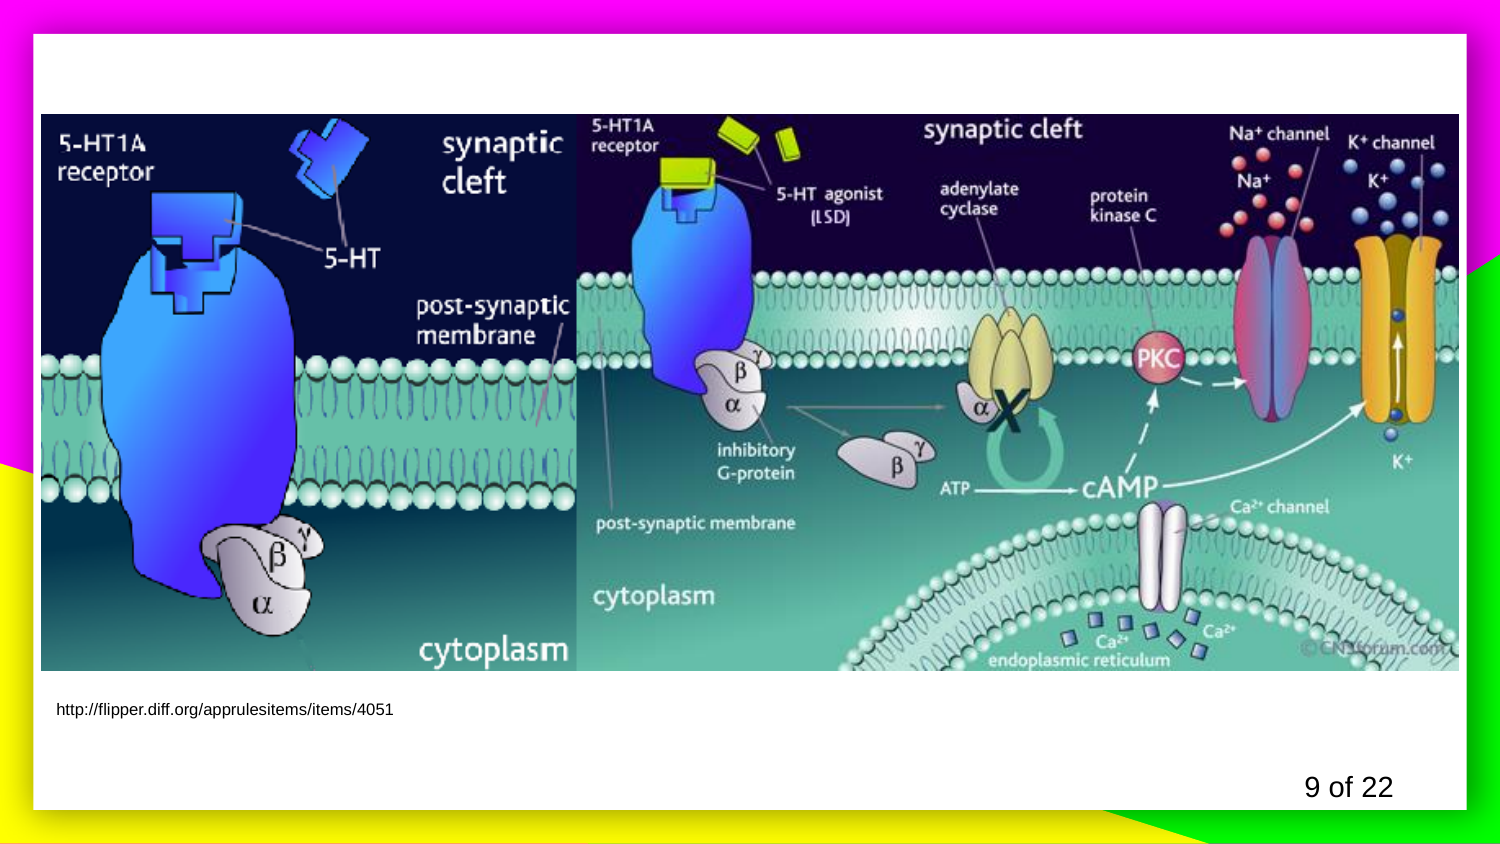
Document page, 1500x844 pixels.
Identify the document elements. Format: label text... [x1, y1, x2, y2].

text_box 9 of 22 [1289, 760, 1425, 811]
text_box http://flipper.diff.org/apprulesitems/items/4051 [41, 683, 620, 773]
picture [41, 114, 1459, 672]
